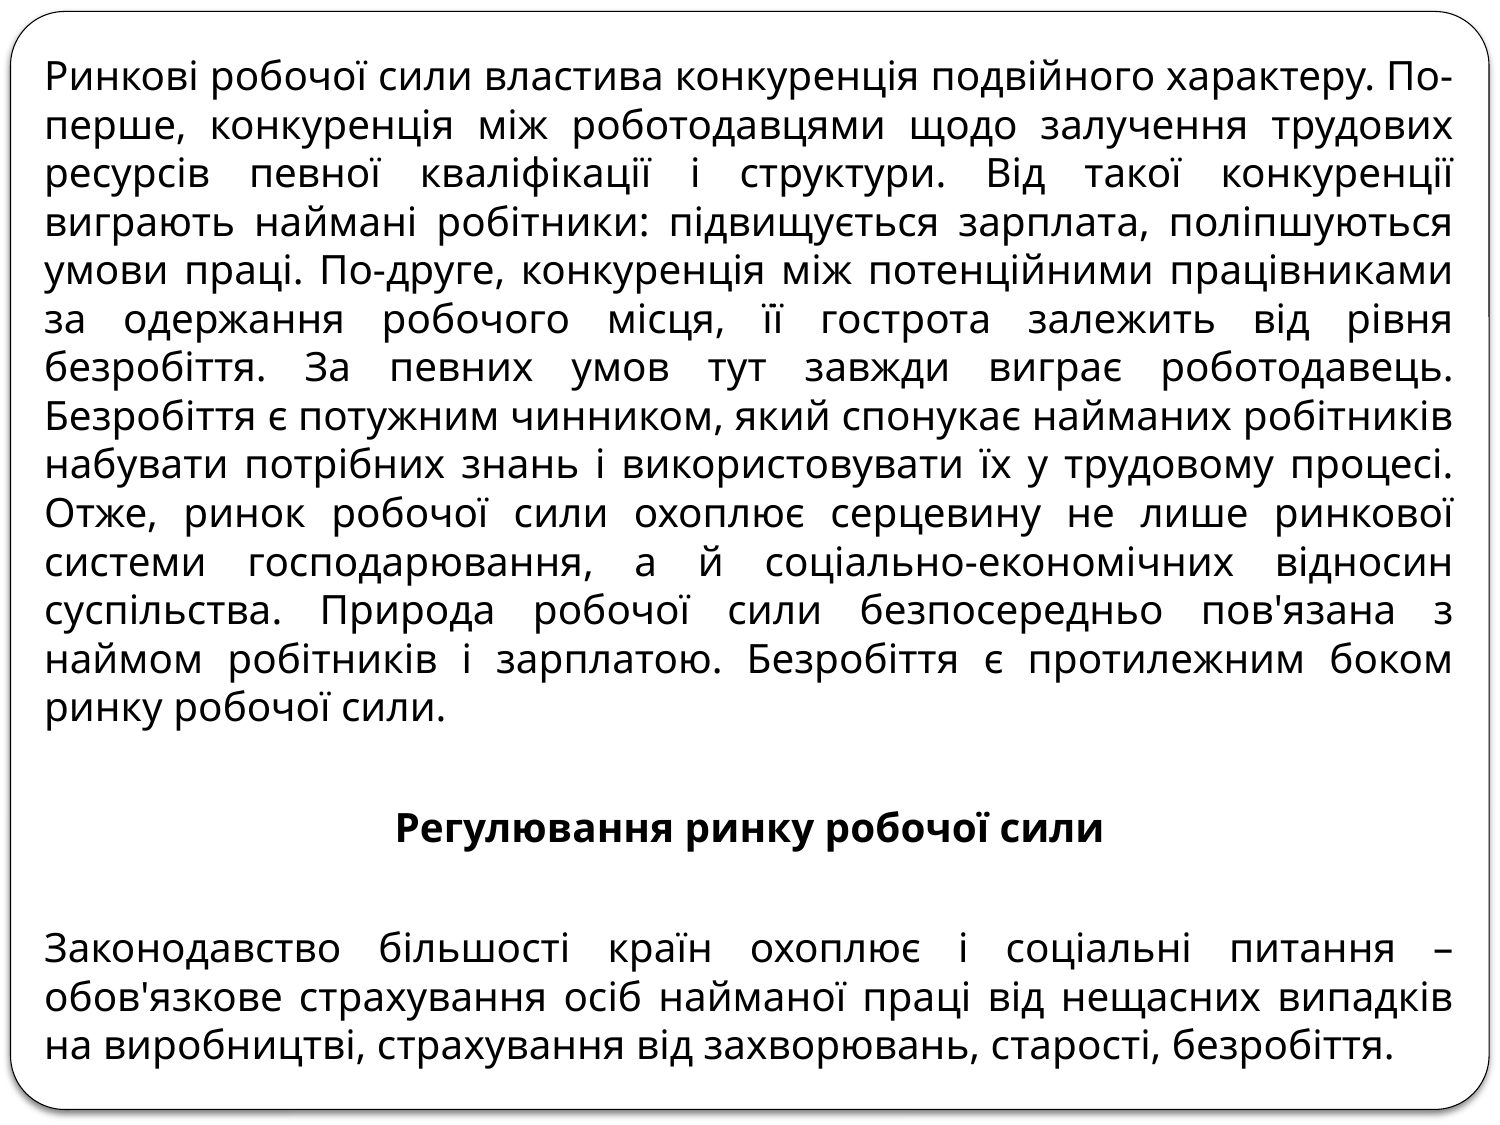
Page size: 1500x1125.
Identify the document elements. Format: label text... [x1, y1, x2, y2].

list Ринкові робочої сили властива конкуренція подвійного характеру. По-перше, конкуренція між роботодавцями щодо залучення трудових ресурсів певної кваліфікації і структури. Від такої конкуренції виграють наймані робітники: підвищується зарплата, поліпшуються умови праці. По-друге, конкуренція між потенційними працівниками за одержання робочого місця, її гострота залежить від рівня безробіття. За певних умов тут завжди виграє роботодавець. Безробіття є потужним чинником, який спонукає найманих робітників набувати потрібних знань і використовувати їх у трудовому процесі. Отже, ринок робочої сили охоплює серцевину не лише ринкової системи господарювання, а й соціально-економічних відносин суспільства. Природа робочої сили безпосередньо пов'язана з наймом робітників і зарплатою. Безробіття є протилежним боком ринку робочої сили. Регулювання ринку робочої сили Законодавство більшості країн охоплює і соціальні питання – обов'язкове страхування осіб найманої праці від нещасних випадків на виробництві, страхування від захворювань, старості, безробіття. [29, 42, 1471, 1083]
